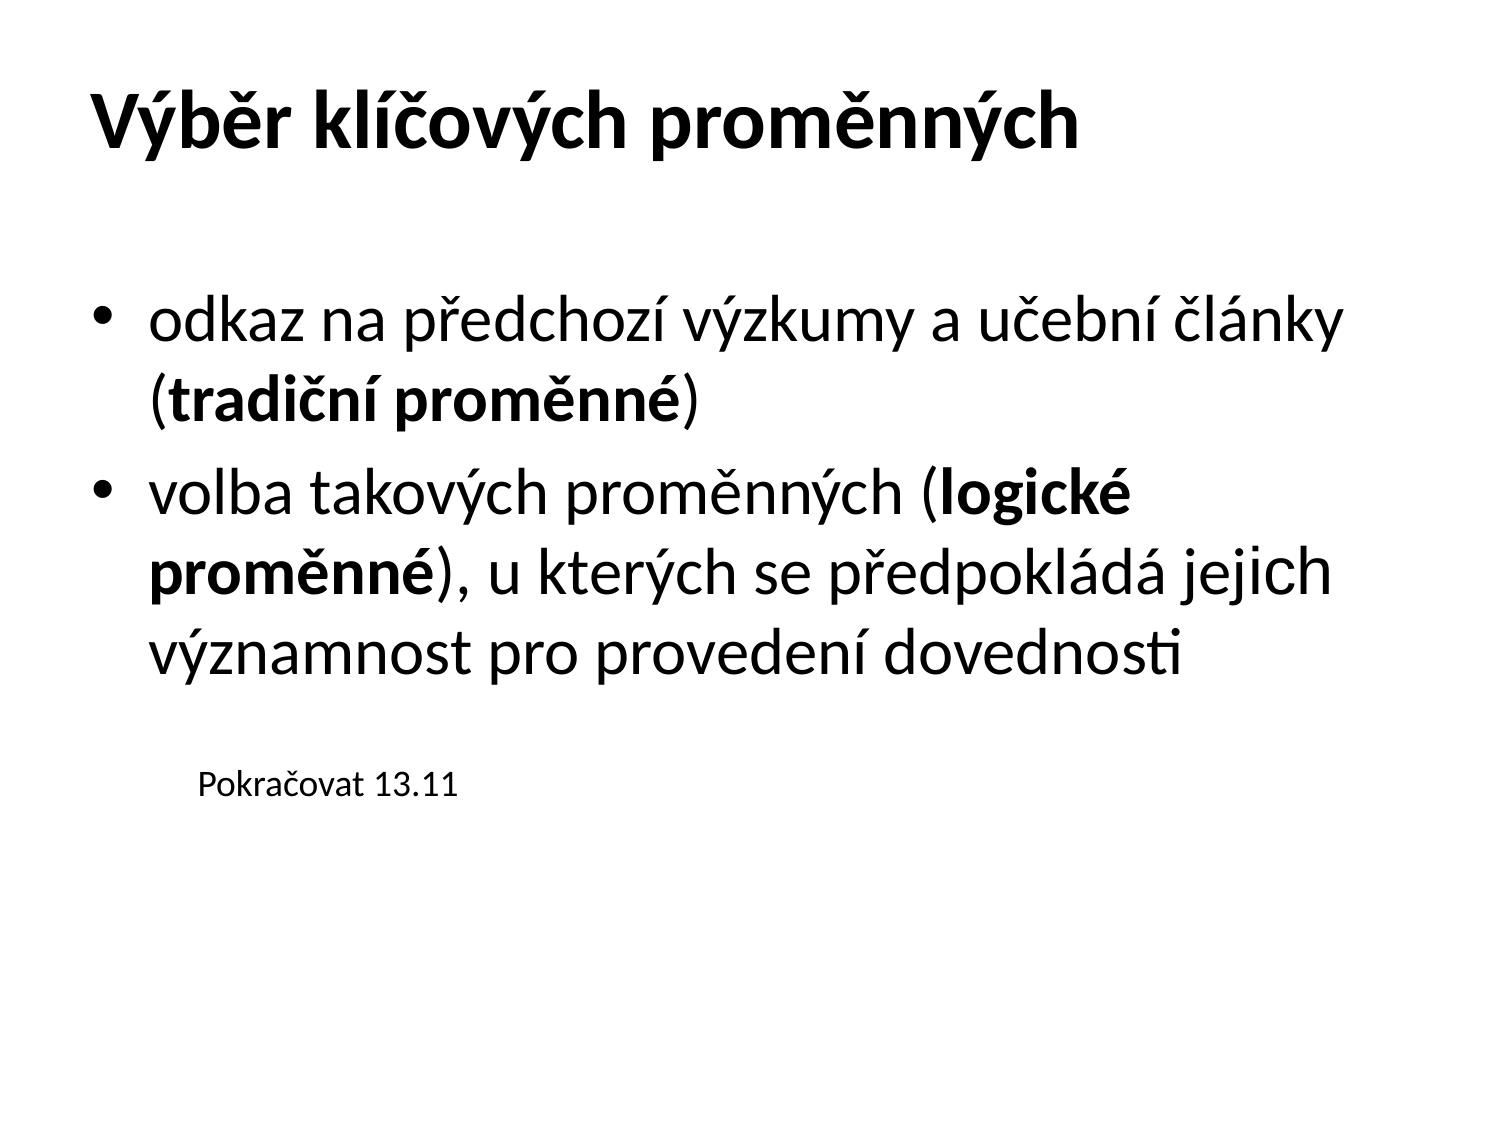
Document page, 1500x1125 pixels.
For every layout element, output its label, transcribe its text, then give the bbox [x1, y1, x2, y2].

text_box Pokračovat 13.11 [183, 751, 739, 812]
list odkaz na předchozí výzkumy a učební články (tradiční proměnné) volba takových proměnných (logické proměnné), u kterých se předpokládá jejich významnost pro provedení dovednosti [76, 267, 1427, 1010]
title Výběr klíčových proměnných [75, 45, 1425, 185]
